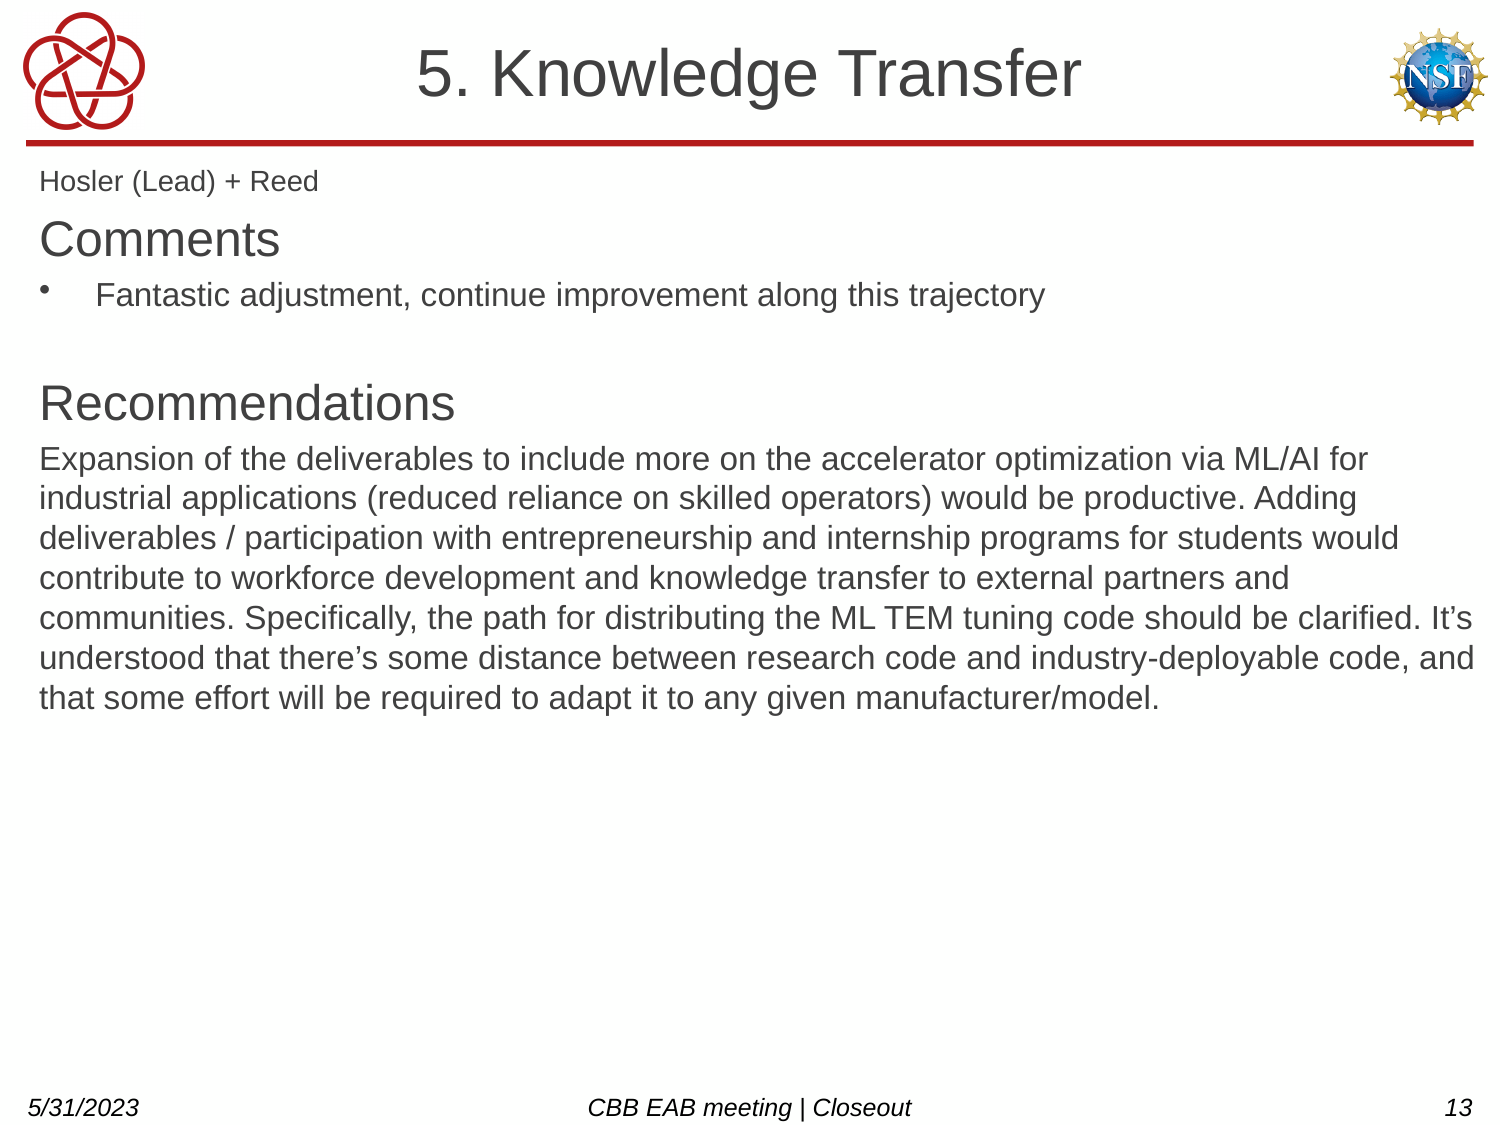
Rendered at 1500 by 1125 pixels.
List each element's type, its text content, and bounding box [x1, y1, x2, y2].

list Hosler (Lead) + Reed Comments Fantastic adjustment, continue improvement along this trajectory Recommendations Expansion of the deliverables to include more on the accelerator optimization via ML/AI for industrial applications (reduced reliance on skilled operators) would be productive. Adding deliverables / participation with entrepreneurship and internship programs for students would contribute to workforce development and knowledge transfer to external partners and communities. Specifically, the path for distributing the ML TEM tuning code should be clarified. It’s understood that there’s some distance between research code and industry-deployable code, and that some effort will be required to adapt it to any given manufacturer/model. [23, 154, 1500, 1076]
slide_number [12, 1087, 299, 1125]
slide_number 13 [1374, 1087, 1488, 1125]
title 5. Knowledge Transfer [0, 0, 1500, 140]
footer CBB EAB meeting | Closeout [299, 1087, 1201, 1125]
